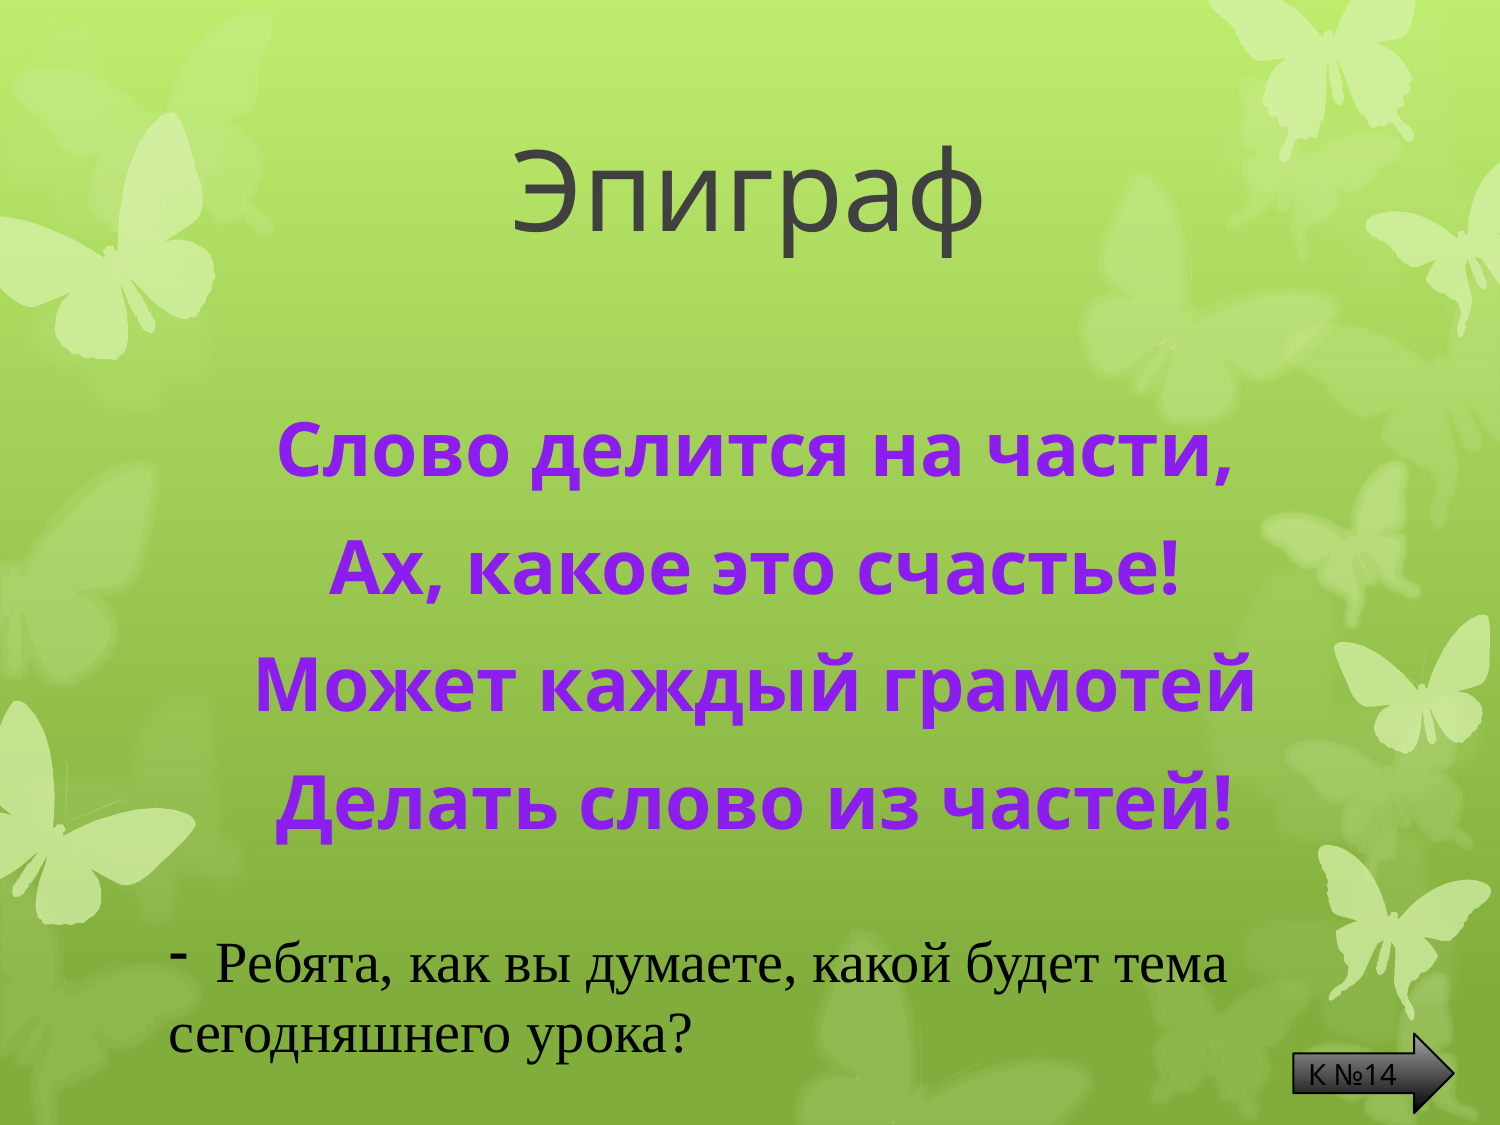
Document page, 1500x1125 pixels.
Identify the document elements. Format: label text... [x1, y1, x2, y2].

title Эпиграф [165, 110, 1335, 263]
list Слово делится на части, Ах, какое это счастье! Может каждый грамотей Делать слово из частей! [171, 290, 1340, 956]
text_box К №14 [1292, 1032, 1455, 1115]
text_box Ребята, как вы думаете, какой будет тема сегодняшнего урока? [153, 916, 1258, 1072]
